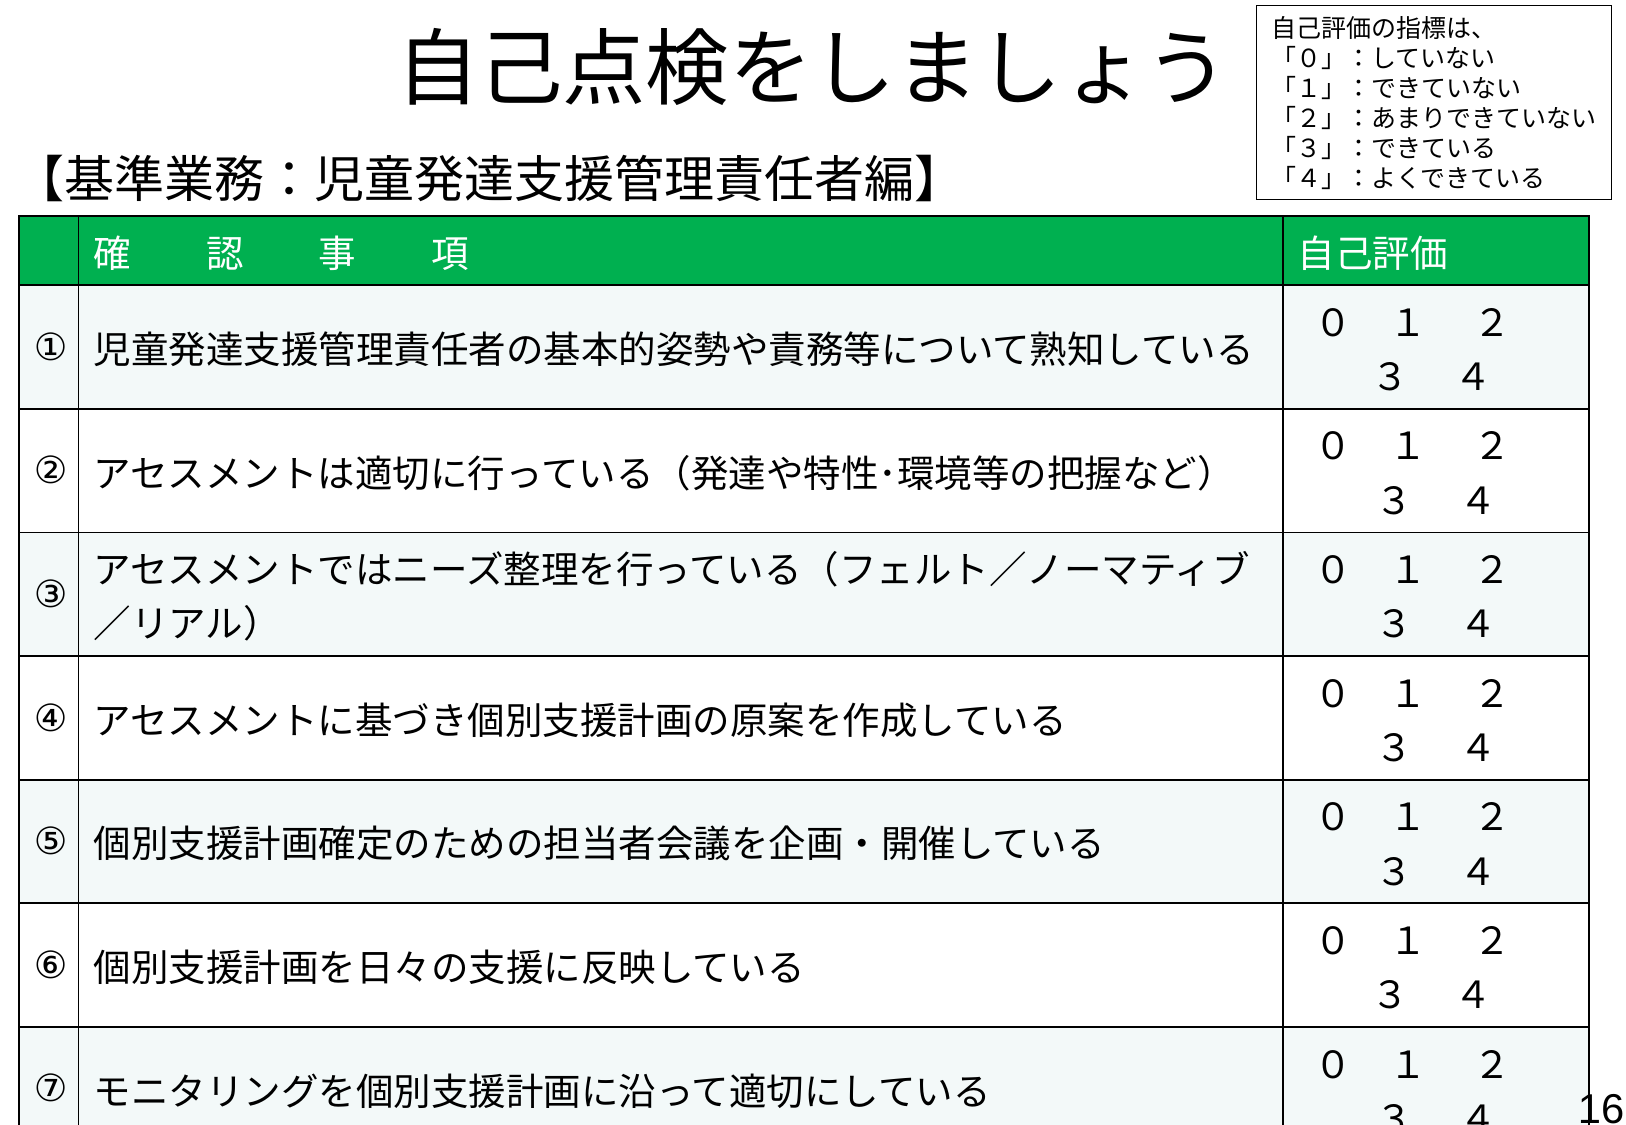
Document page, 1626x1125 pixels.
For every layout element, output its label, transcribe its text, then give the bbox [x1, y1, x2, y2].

table_cell ０ １ ２ ３ ４ [1284, 533, 1588, 655]
text_box 自己評価の指標は、 「０」：していない 「１」：できていない 「２」：あまりできていない 「３」：できている 「４」：よくできている [1256, 5, 1612, 200]
table_cell 個別支援計画確定のための担当者会議を企画・開催している [79, 781, 1282, 902]
table_cell ０ １ ２ ３ ４ [1284, 410, 1588, 532]
table_cell ０ １ ２ ３ ４ [1284, 781, 1588, 902]
text_box 【基準業務：児童発達支援管理責任者編】 [0, 140, 1002, 215]
table_cell ０ １ ２ ３ ４ [1284, 657, 1588, 779]
table_header [20, 217, 78, 284]
table_cell モニタリングを個別支援計画に沿って適切にしている [79, 1028, 1282, 1125]
slide_number 15 [1259, 1074, 1625, 1125]
table_cell アセスメントに基づき個別支援計画の原案を作成している [79, 657, 1282, 779]
table_header 自己評価 [1284, 217, 1588, 284]
table_cell 児童発達支援管理責任者の基本的姿勢や責務等について熟知している [79, 286, 1282, 408]
table_cell 個別支援計画を日々の支援に反映している [79, 904, 1282, 1026]
table_cell ⑤ [20, 781, 78, 902]
table_cell ② [20, 410, 78, 532]
table_cell ０ １ ２ ３ ４ [1284, 1028, 1588, 1074]
table_cell ④ [20, 657, 78, 779]
table_header 確 認 事 項 [79, 217, 1282, 284]
table_cell ① [20, 286, 78, 408]
table_cell ０ １ ２ ３ ４ [1284, 904, 1588, 1026]
table_cell ⑥ [20, 904, 78, 1026]
table_cell アセスメントは適切に行っている（発達や特性･環境等の把握など） [79, 410, 1282, 532]
title 自己点検をしましょう [70, 13, 1256, 118]
table_cell ③ [20, 533, 78, 655]
table_cell ０ １ ２ ３ ４ [1284, 286, 1588, 408]
table_cell ⑦ [20, 1028, 78, 1125]
table_cell アセスメントではニーズ整理を行っている（フェルト／ノーマティブ／リアル） [79, 533, 1282, 655]
